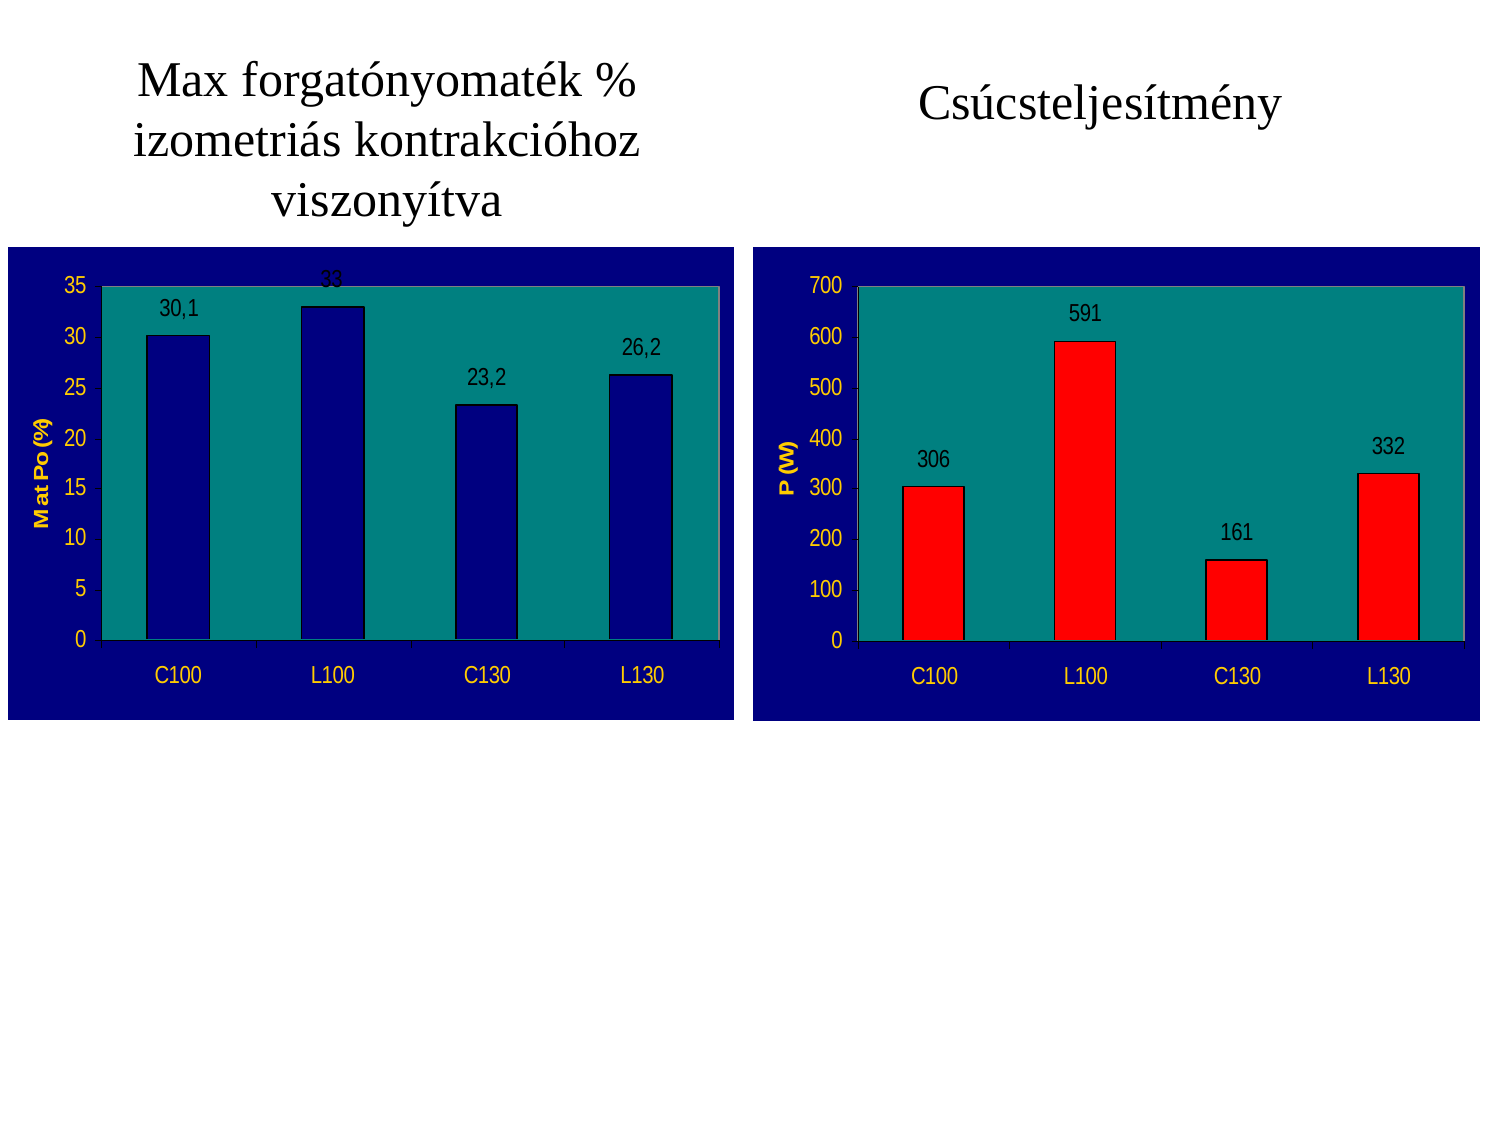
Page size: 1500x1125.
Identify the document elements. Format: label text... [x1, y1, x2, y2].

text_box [745, 237, 1488, 729]
text_box Max forgatónyomaték % izometriás kontrakcióhoz viszonyítva [68, 38, 706, 234]
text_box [0, 237, 743, 728]
text_box Csúcsteljesítmény [903, 62, 1500, 138]
